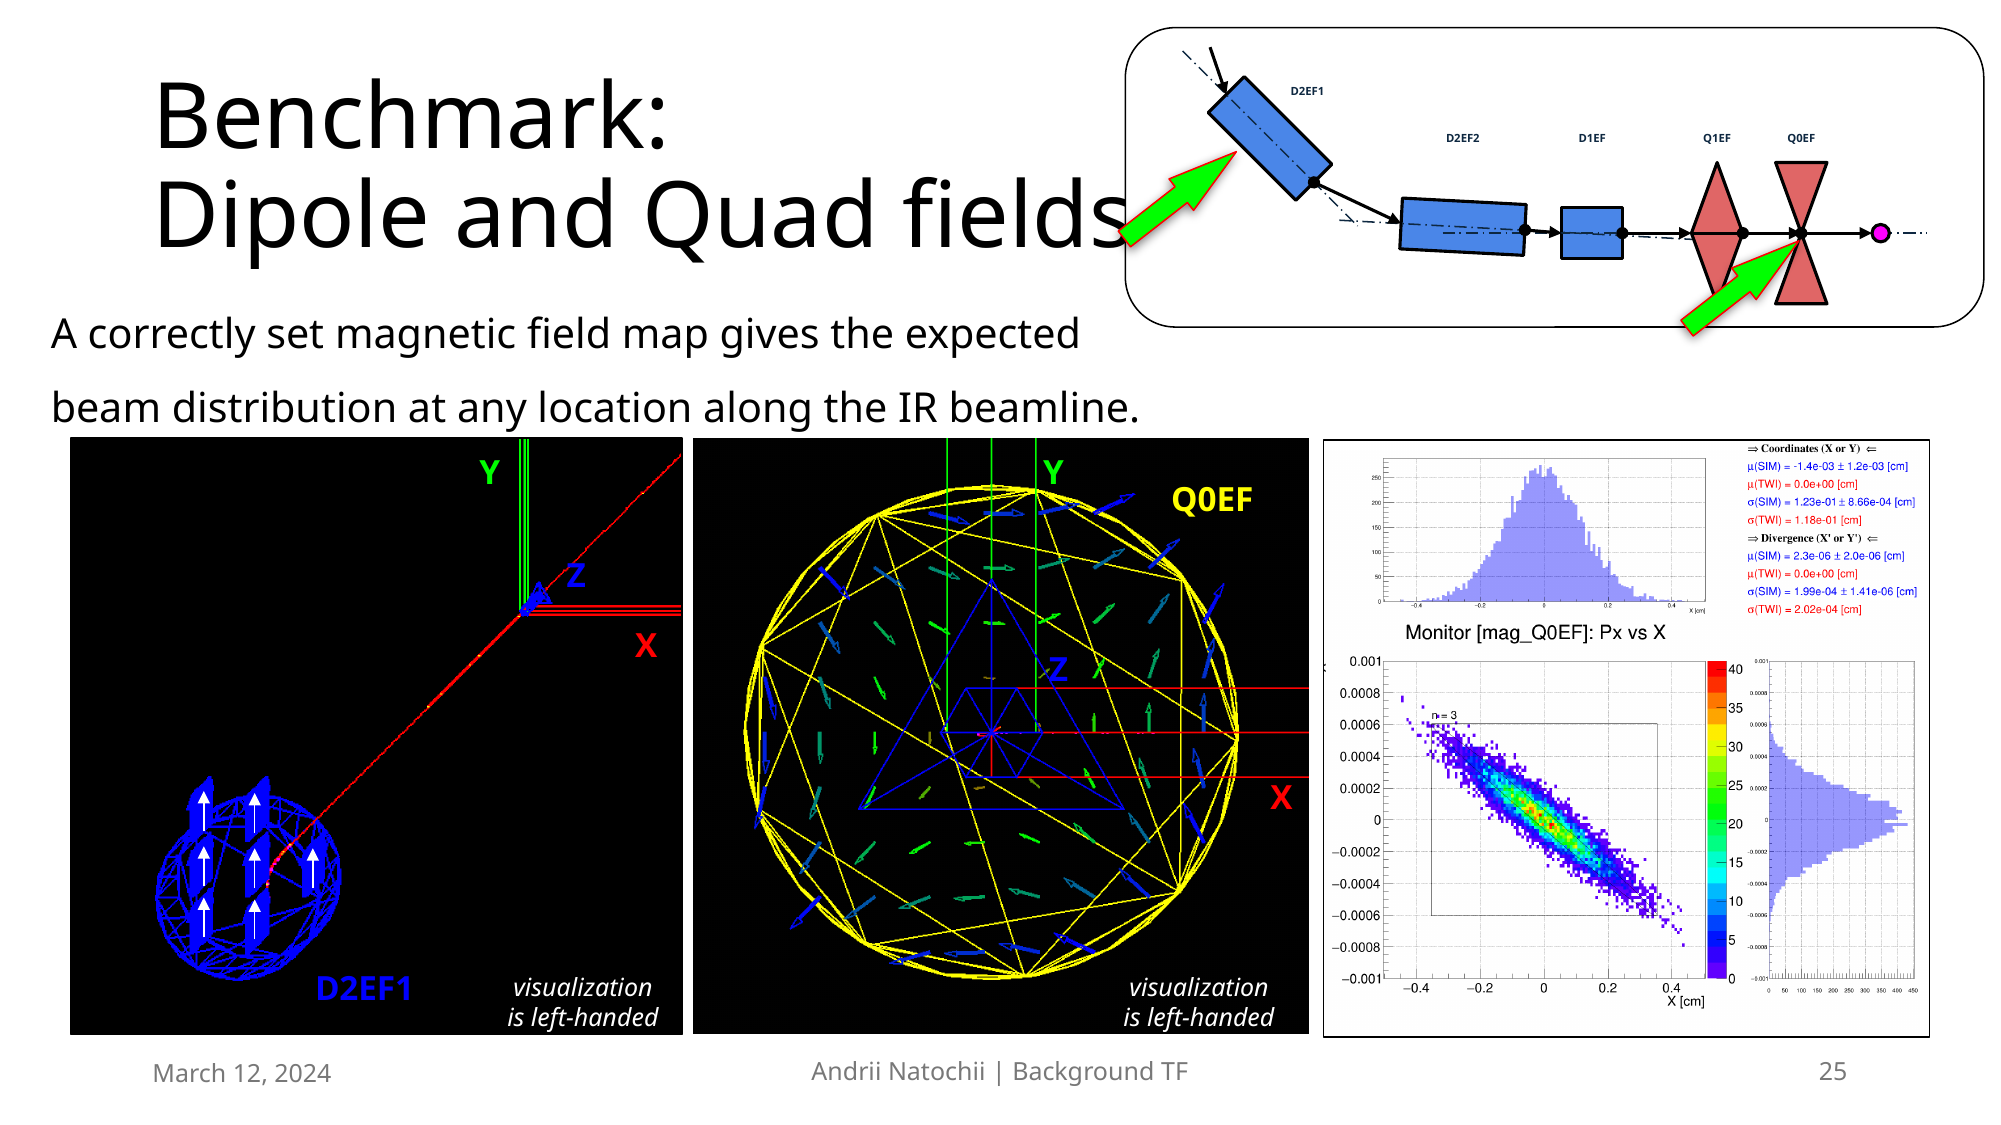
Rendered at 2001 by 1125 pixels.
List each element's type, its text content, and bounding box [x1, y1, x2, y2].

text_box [692, 438, 1317, 1035]
text_box [1118, 226, 1124, 239]
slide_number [137, 1042, 588, 1103]
text_box [1686, 328, 1704, 336]
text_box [71, 438, 682, 1035]
title Benchmark: Dipole and Quad fields [137, 59, 1124, 275]
list A correctly set magnetic field map gives the expected beam distribution at any location along the IR beamline. [35, 275, 1163, 441]
footer Andrii Natochii | Background TF [662, 1042, 1338, 1103]
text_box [1124, 27, 1985, 328]
picture [1323, 440, 1929, 1037]
slide_number 25 [1412, 1042, 1863, 1103]
